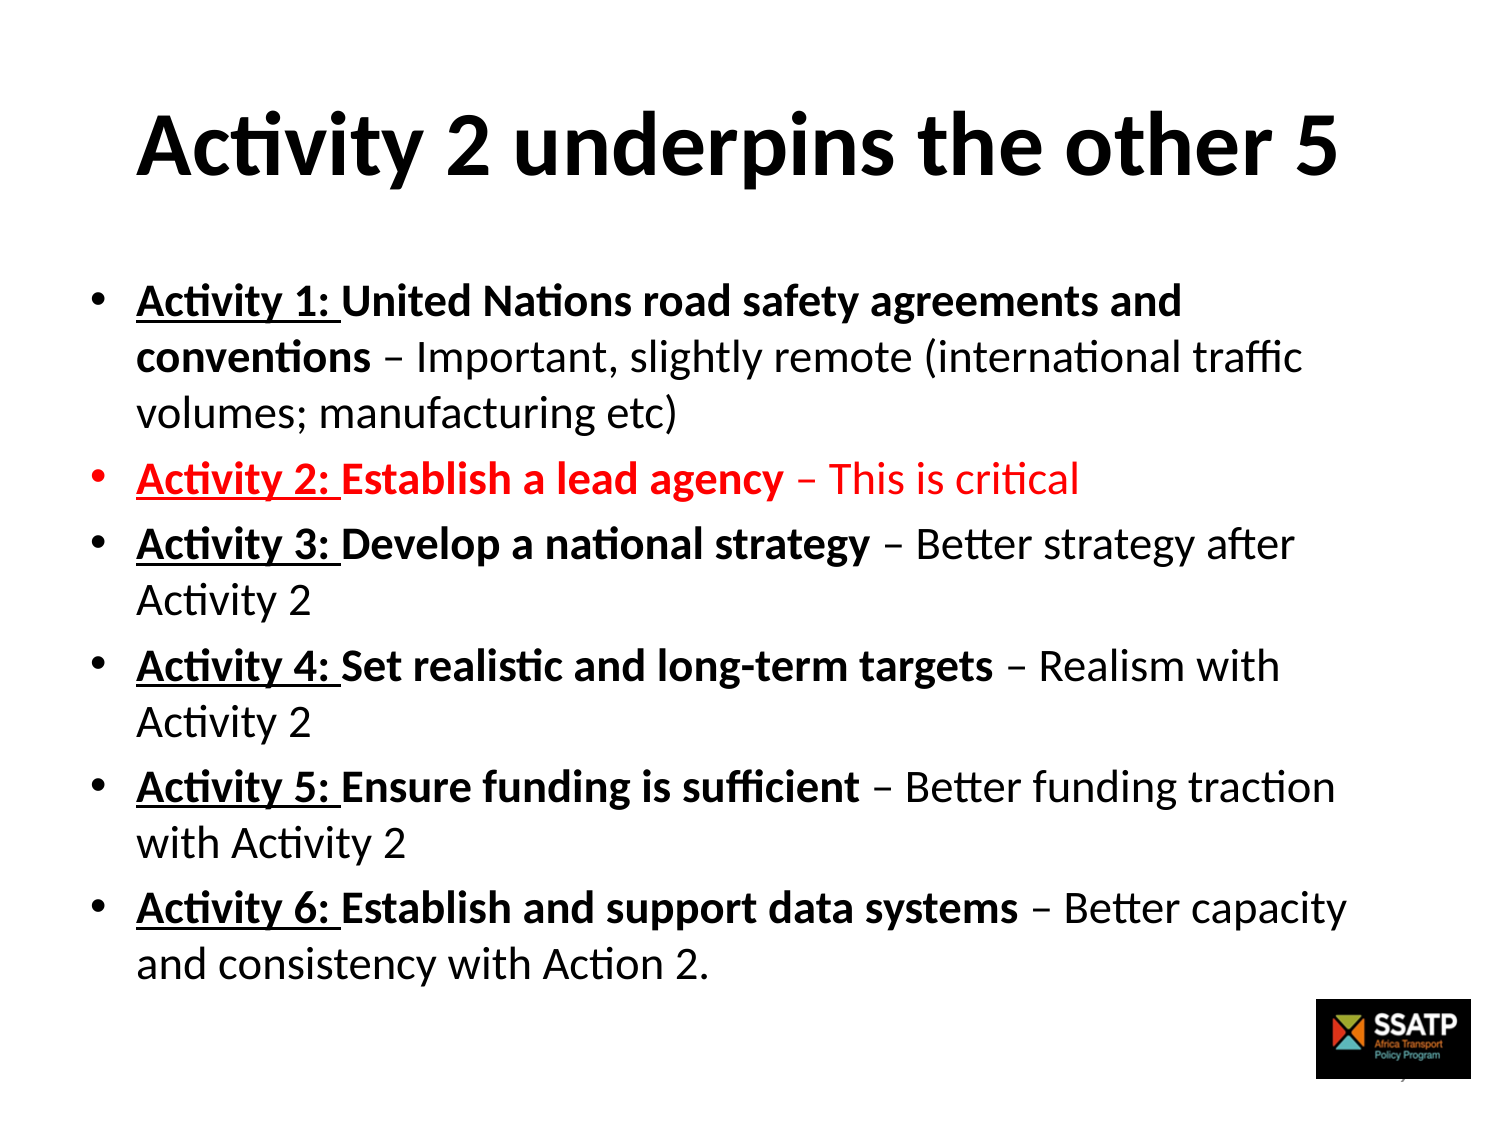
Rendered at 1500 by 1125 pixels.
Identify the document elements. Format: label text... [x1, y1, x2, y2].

picture [1316, 999, 1471, 1079]
slide_number 9 [1074, 1042, 1425, 1103]
list Activity 1: United Nations road safety agreements and conventions – Important, slightly remote (international traffic volumes; manufacturing etc) Activity 2: Establish a lead agency – This is critical Activity 3: Develop a national strategy – Better strategy after Activity 2 Activity 4: Set realistic and long-term targets – Realism with Activity 2 Activity 5: Ensure funding is sufficient – Better funding traction with Activity 2 Activity 6: Establish and support data systems – Better capacity and consistency with Action 2. [75, 262, 1425, 1005]
title Activity 2 underpins the other 5 [75, 45, 1425, 233]
